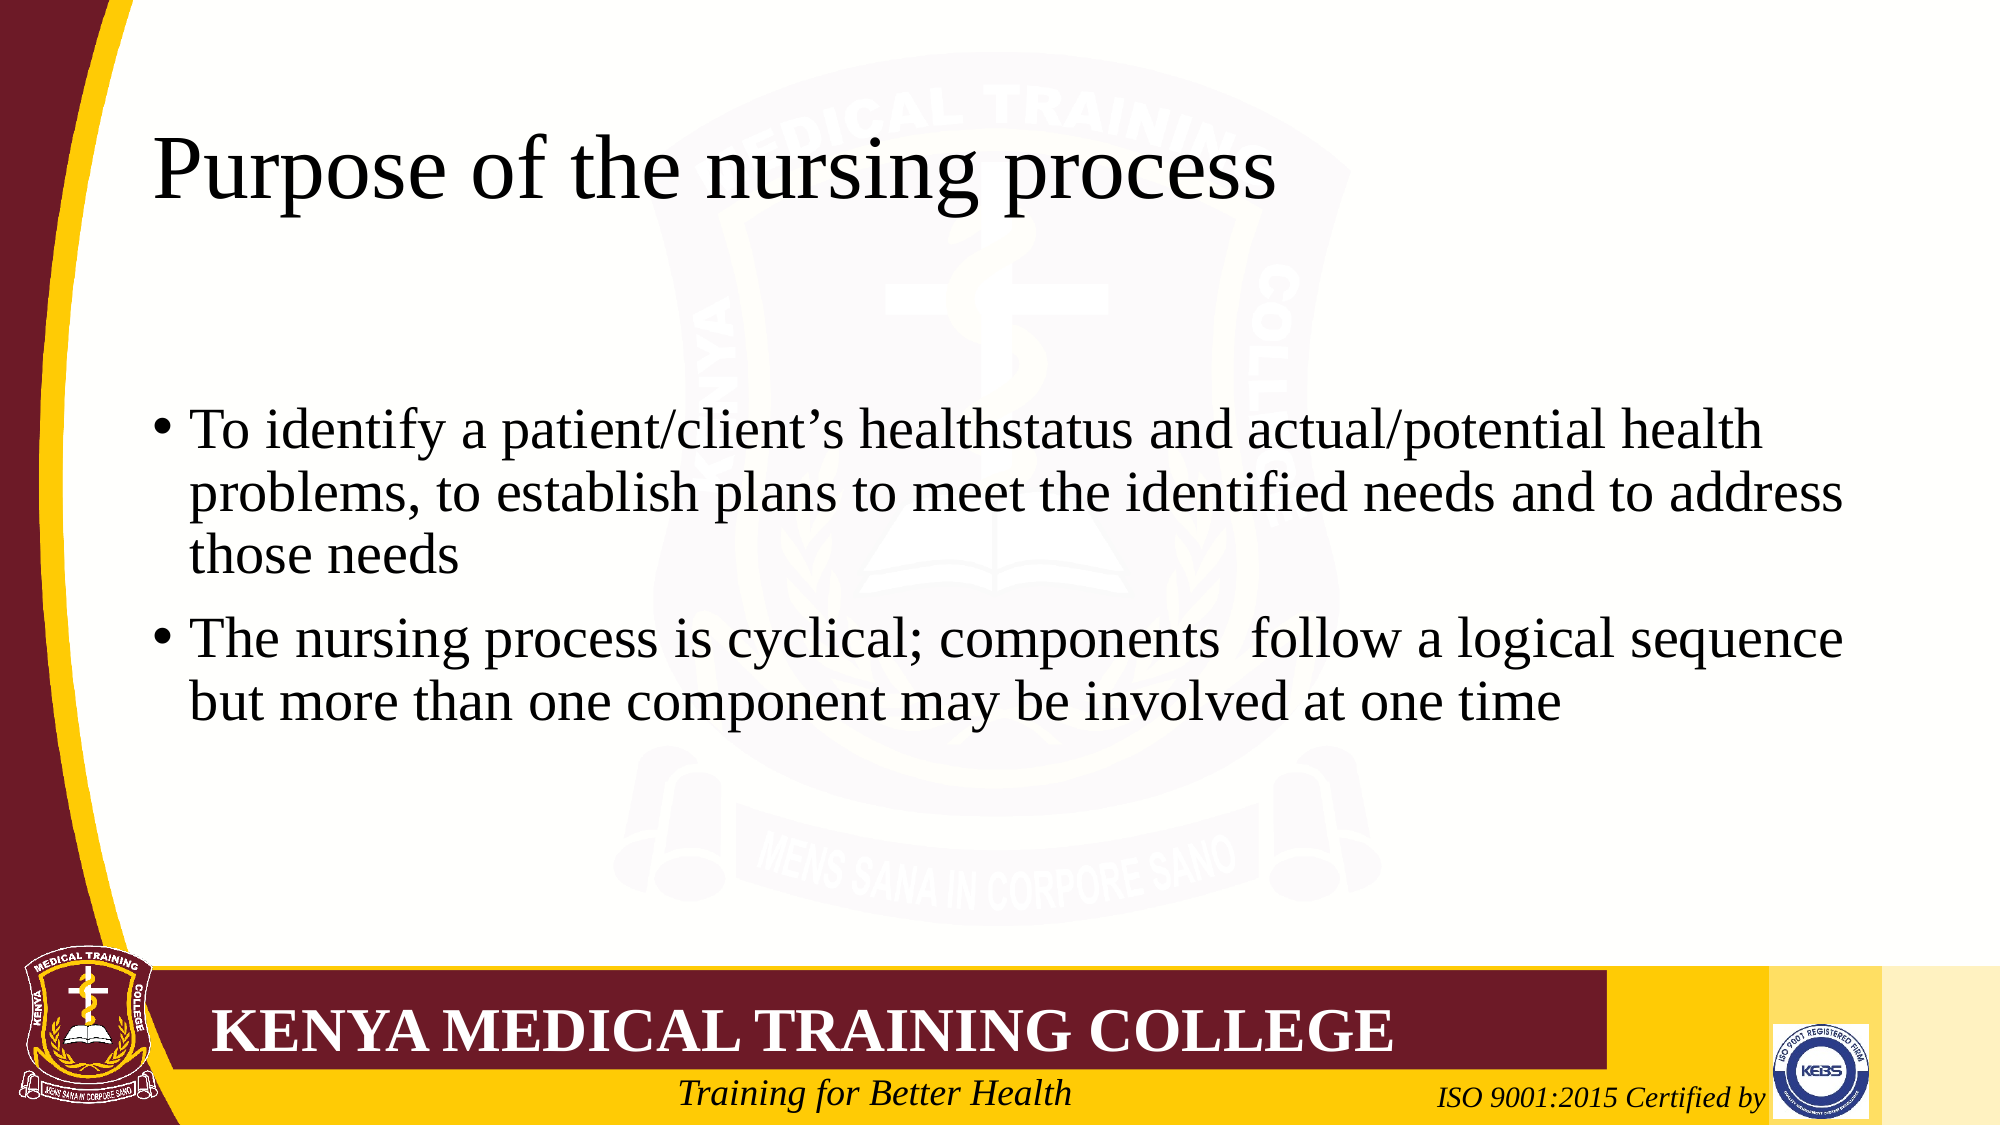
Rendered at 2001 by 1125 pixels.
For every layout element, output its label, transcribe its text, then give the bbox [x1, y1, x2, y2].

list To identify a patient/client’s healthstatus and actual/potential health problems, to establish plans to meet the identified needs and to address those needs The nursing process is cyclical; components follow a logical sequence but more than one component may be involved at one time [137, 299, 1863, 1014]
picture [0, 0, 2000, 1125]
title Purpose of the nursing process [137, 59, 1863, 278]
